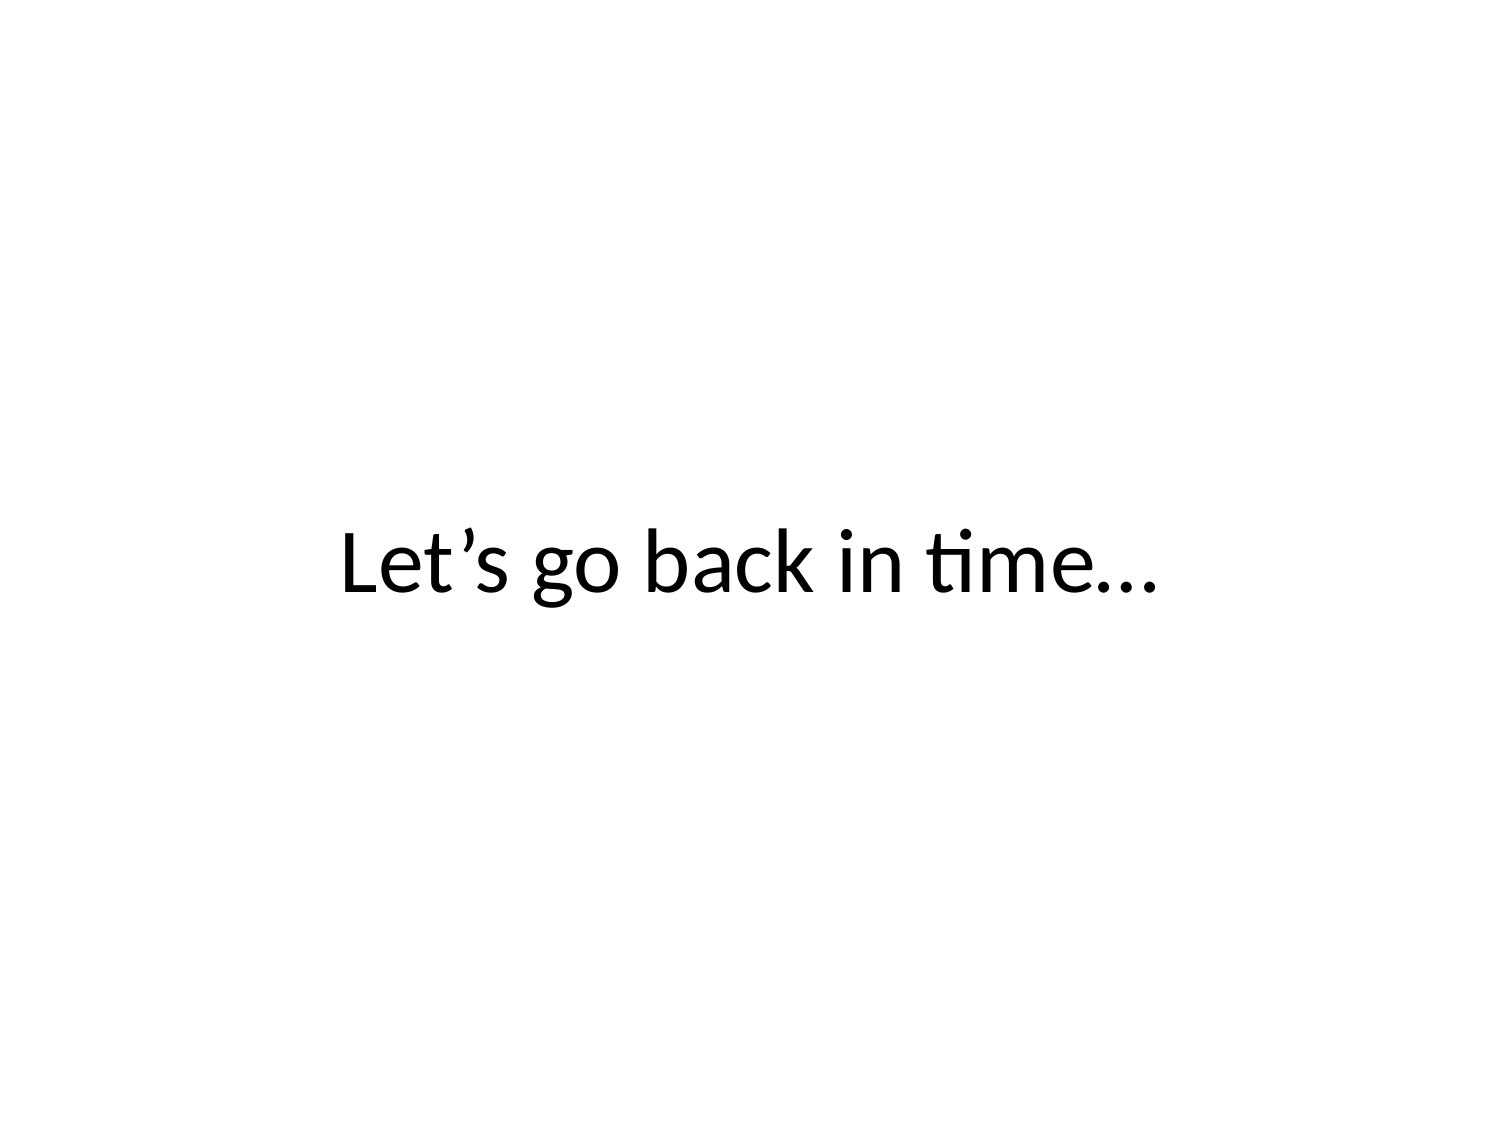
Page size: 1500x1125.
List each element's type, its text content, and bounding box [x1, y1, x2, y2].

title Let’s go back in time… [75, 462, 1425, 650]
